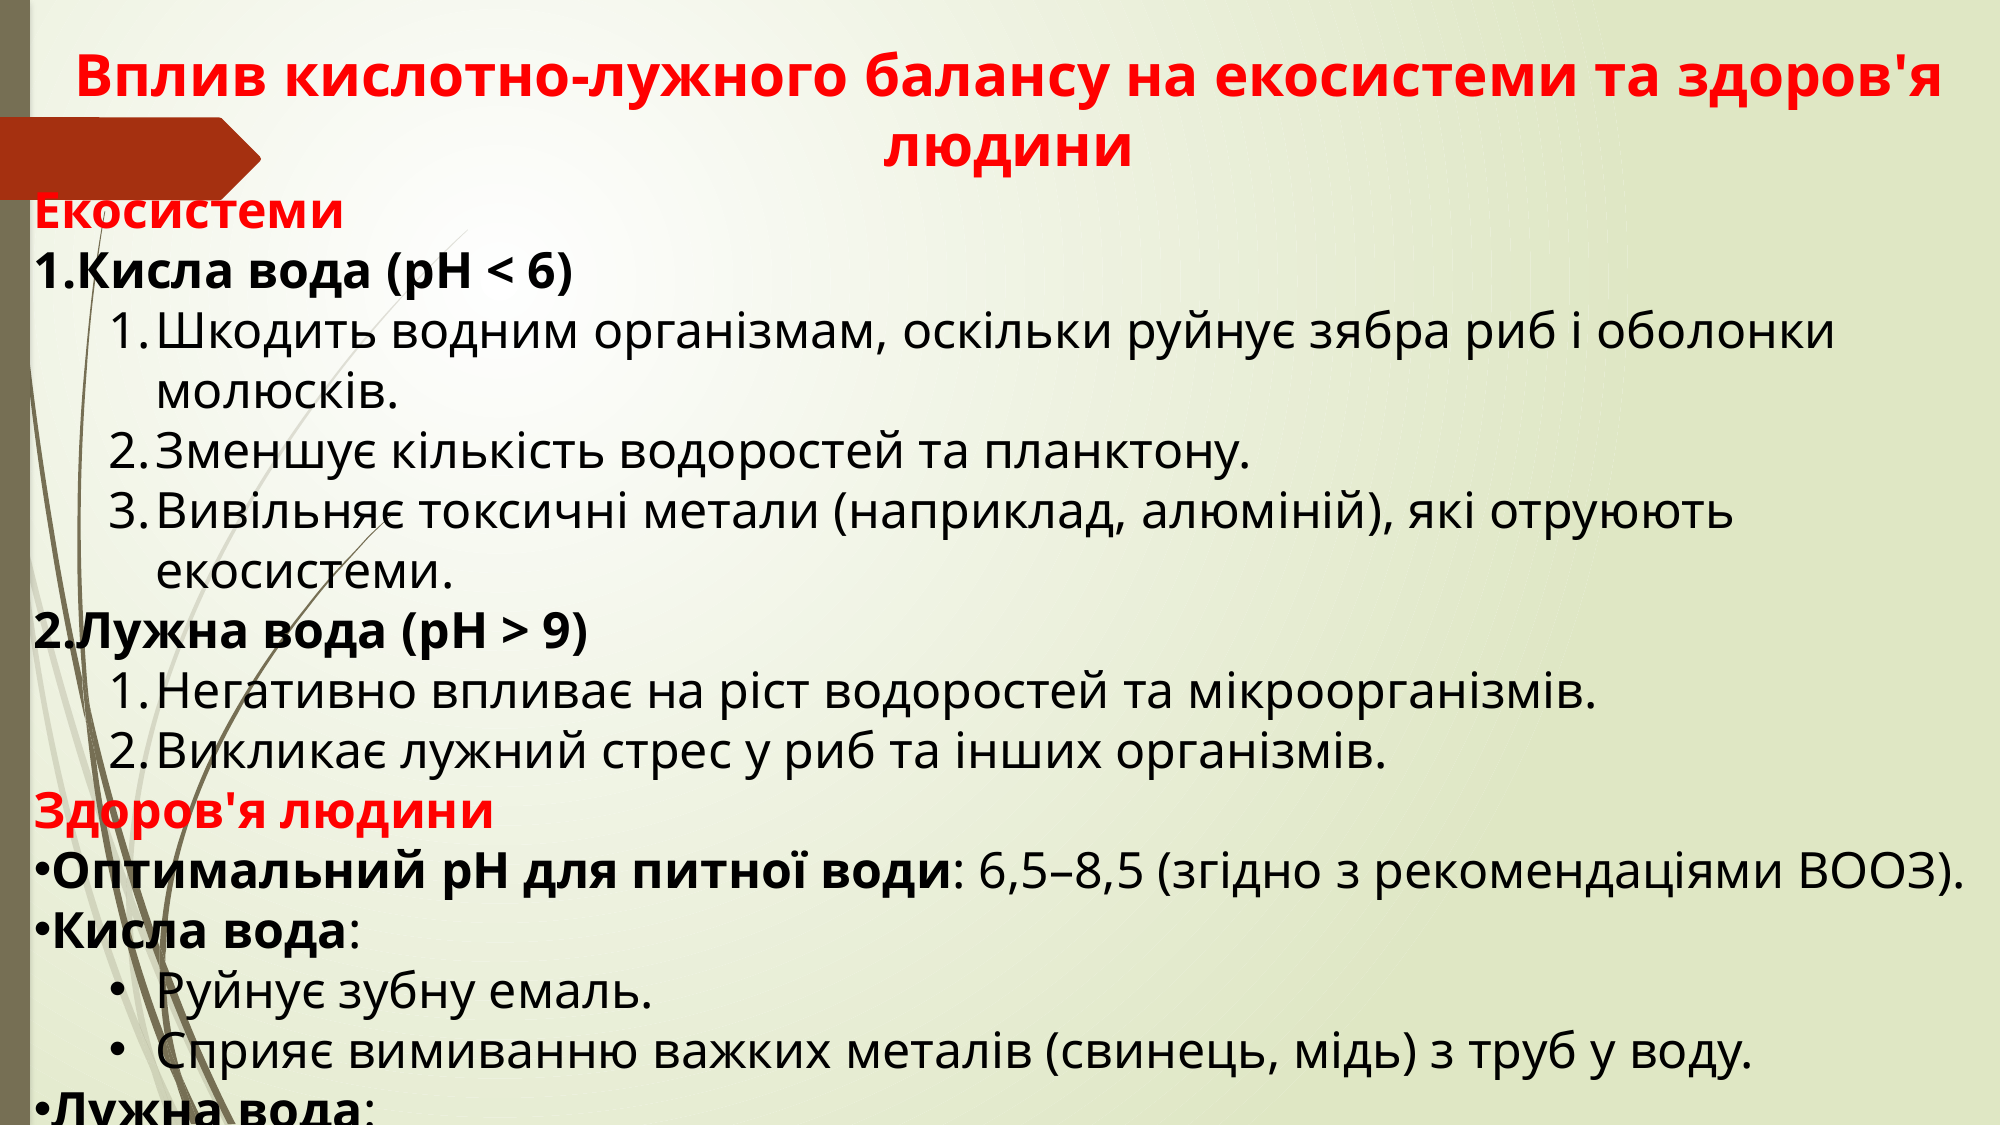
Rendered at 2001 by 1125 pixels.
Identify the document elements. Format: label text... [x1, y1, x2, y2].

text_box Вплив кислотно-лужного балансу на екосистеми та здоров'я людини Екосистеми Кисла вода (pH < 6) Шкодить водним організмам, оскільки руйнує зябра риб і оболонки молюсків. Зменшує кількість водоростей та планктону. Вивільняє токсичні метали (наприклад, алюміній), які отруюють екосистеми. Лужна вода (pH > 9) Негативно впливає на ріст водоростей та мікроорганізмів. Викликає лужний стрес у риб та інших організмів. Здоров'я людини Оптимальний pH для питної води: 6,5–8,5 (згідно з рекомендаціями ВООЗ). Кисла вода: Руйнує зубну емаль. Сприяє вимиванню важких металів (свинець, мідь) з труб у воду. Лужна вода: Може викликати подразнення шлунка та шкіри. Висока лужність призводить до накопичення мінеральних солей у нирках. [19, 31, 2000, 1125]
